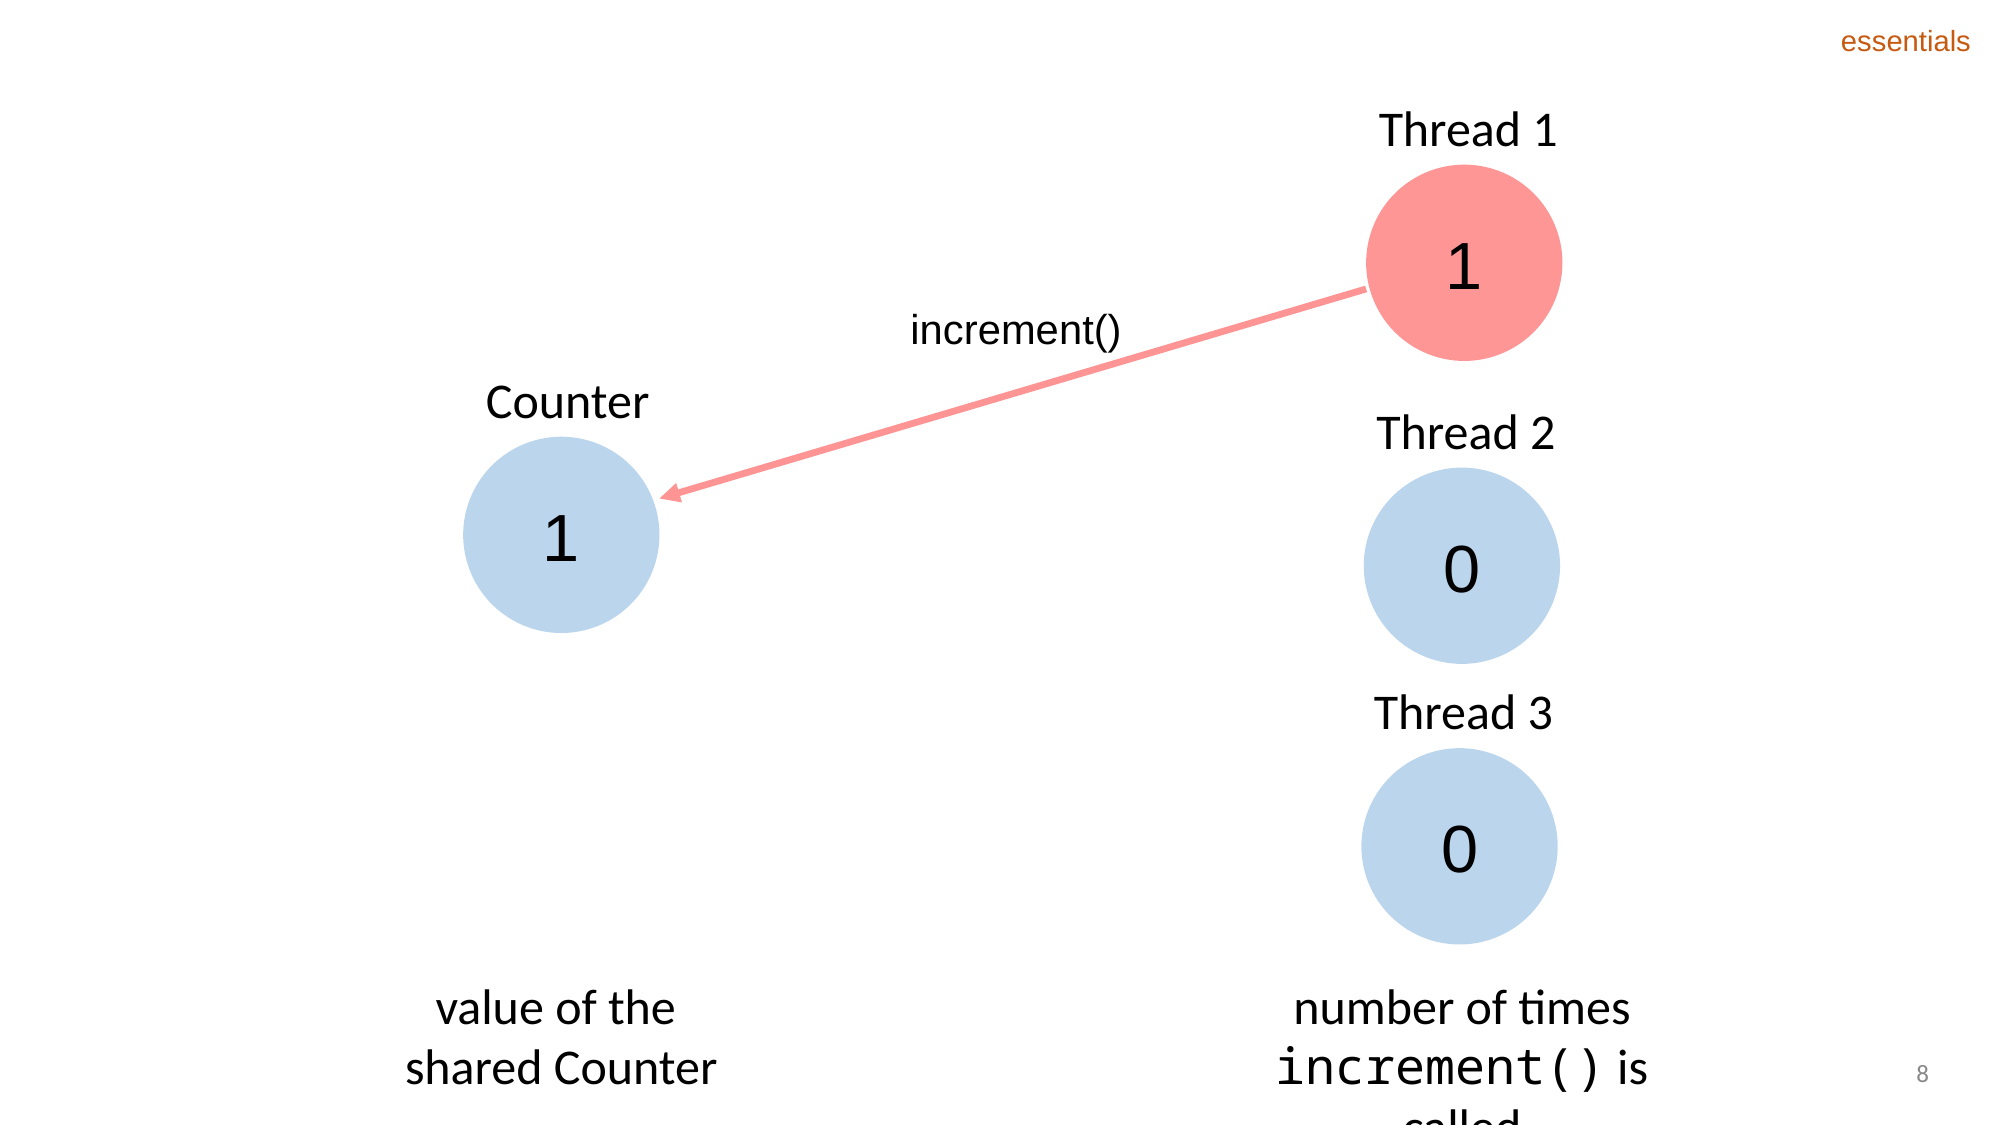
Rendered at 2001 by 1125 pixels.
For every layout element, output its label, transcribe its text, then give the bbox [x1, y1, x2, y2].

text_box Thread 1 [1363, 88, 1576, 165]
text_box value of the shared Counter [295, 966, 828, 1043]
text_box number of times increment() is called [1196, 966, 1728, 1043]
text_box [659, 288, 1367, 499]
text_box 0 [1363, 468, 1561, 664]
text_box Thread 2 [1371, 391, 1574, 468]
text_box 1 [1366, 165, 1563, 361]
text_box essentials [1825, 14, 1987, 65]
text_box Counter [470, 361, 654, 437]
text_box 0 [1361, 749, 1558, 945]
slide_number 8 [1412, 1042, 1945, 1103]
text_box Thread 3 [1359, 672, 1571, 749]
text_box 1 [463, 437, 660, 634]
